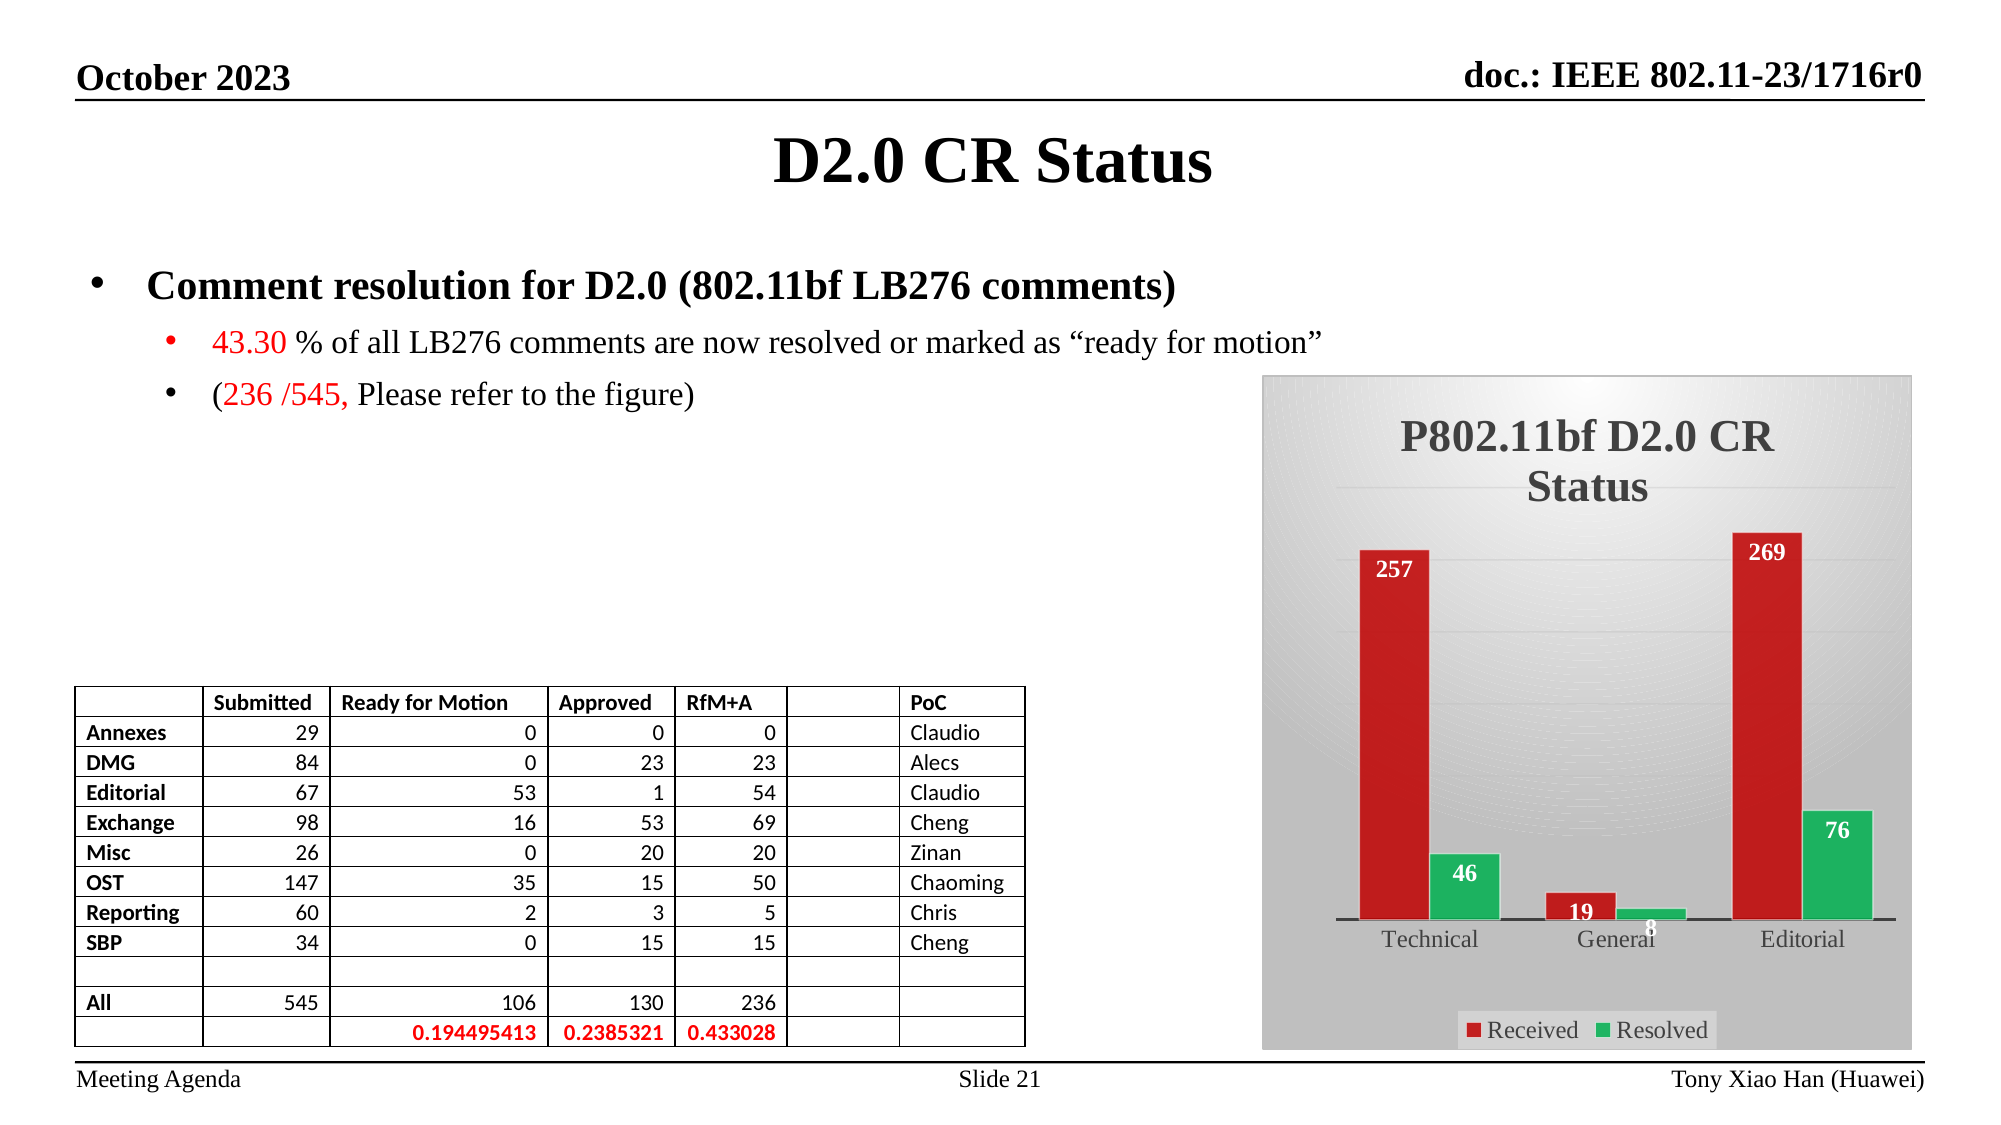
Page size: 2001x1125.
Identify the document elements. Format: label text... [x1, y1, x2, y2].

table_cell [788, 777, 899, 806]
table_cell 35 [331, 867, 547, 896]
table_cell 98 [204, 807, 329, 836]
table_cell DMG [76, 747, 202, 776]
table_cell All [76, 987, 202, 1016]
table_header [76, 687, 202, 716]
table_cell 0 [331, 927, 547, 956]
table_cell 20 [549, 837, 674, 866]
chart [1262, 374, 1913, 1051]
table_cell [331, 957, 547, 986]
title D2.0 CR Status [75, 112, 1913, 200]
table_cell 20 [676, 837, 786, 866]
table_cell 2 [331, 897, 547, 926]
table_cell 545 [204, 987, 329, 1016]
table_cell 23 [676, 747, 786, 776]
table_cell 0 [676, 717, 786, 746]
table_cell [788, 747, 899, 776]
table_cell 84 [204, 747, 329, 776]
table_cell [900, 957, 1024, 986]
table_cell 0 [331, 747, 547, 776]
table_cell 130 [549, 987, 674, 1016]
table_cell [788, 837, 899, 866]
table_cell 53 [549, 807, 674, 836]
table_cell Alecs [900, 747, 1024, 776]
table_cell [788, 717, 899, 746]
table_header Submitted [204, 687, 329, 716]
table_cell 106 [331, 987, 547, 1016]
table_cell 0.433028 [676, 1017, 786, 1046]
table_cell 53 [331, 777, 547, 806]
table_cell [788, 807, 899, 836]
table_cell Annexes [76, 717, 202, 746]
table_cell 0.2385321 [549, 1017, 674, 1046]
table_cell 15 [549, 927, 674, 956]
table_cell 15 [549, 867, 674, 896]
table_cell Zinan [900, 837, 1024, 866]
table_cell 16 [331, 807, 547, 836]
table_cell Editorial [76, 777, 202, 806]
table_cell [900, 987, 1024, 1016]
table_cell 50 [676, 867, 786, 896]
table_cell Chris [900, 897, 1024, 926]
table_cell 147 [204, 867, 329, 896]
list Comment resolution for D2.0 (802.11bf LB276 comments) 43.30 % of all LB276 comments are now resolved or marked as “ready for motion” (236 /545, Please refer to the figure) [75, 249, 1425, 938]
table_header Ready for Motion [331, 687, 547, 716]
table_cell 23 [549, 747, 674, 776]
table_cell [676, 957, 786, 986]
table_cell [788, 927, 899, 956]
table_cell 0 [331, 717, 547, 746]
table_cell Cheng [900, 927, 1024, 956]
table_cell [788, 987, 899, 1016]
table_cell Claudio [900, 717, 1024, 746]
table_header RfM+A [676, 687, 786, 716]
table_cell 3 [549, 897, 674, 926]
table_cell [76, 1017, 202, 1046]
table_cell Claudio [900, 777, 1024, 806]
table_cell Reporting [76, 897, 202, 926]
table_cell [204, 957, 329, 986]
table_cell [76, 957, 202, 986]
table_cell 29 [204, 717, 329, 746]
table_cell SBP [76, 927, 202, 956]
table_cell [788, 897, 899, 926]
table_cell [788, 957, 899, 986]
table_cell [788, 1017, 899, 1046]
table_header Approved [549, 687, 674, 716]
table_header PoC [900, 687, 1024, 716]
table_cell 26 [204, 837, 329, 866]
table_cell [900, 1017, 1024, 1046]
table_cell [204, 1017, 329, 1046]
table_cell 69 [676, 807, 786, 836]
table_cell 0.194495413 [331, 1017, 547, 1046]
table_cell 1 [549, 777, 674, 806]
table_cell 0 [331, 837, 547, 866]
table_cell Misc [76, 837, 202, 866]
table_cell Exchange [76, 807, 202, 836]
table_cell 34 [204, 927, 329, 956]
table_cell [788, 867, 899, 896]
table_header [788, 687, 899, 716]
table_cell Cheng [900, 807, 1024, 836]
table_cell 0 [549, 717, 674, 746]
table_cell [549, 957, 674, 986]
table_cell OST [76, 867, 202, 896]
table_cell 60 [204, 897, 329, 926]
table_cell Chaoming [900, 867, 1024, 896]
table_cell 54 [676, 777, 786, 806]
table_cell 15 [676, 927, 786, 956]
table_cell 5 [676, 897, 786, 926]
table_cell 236 [676, 987, 786, 1016]
table_cell 67 [204, 777, 329, 806]
